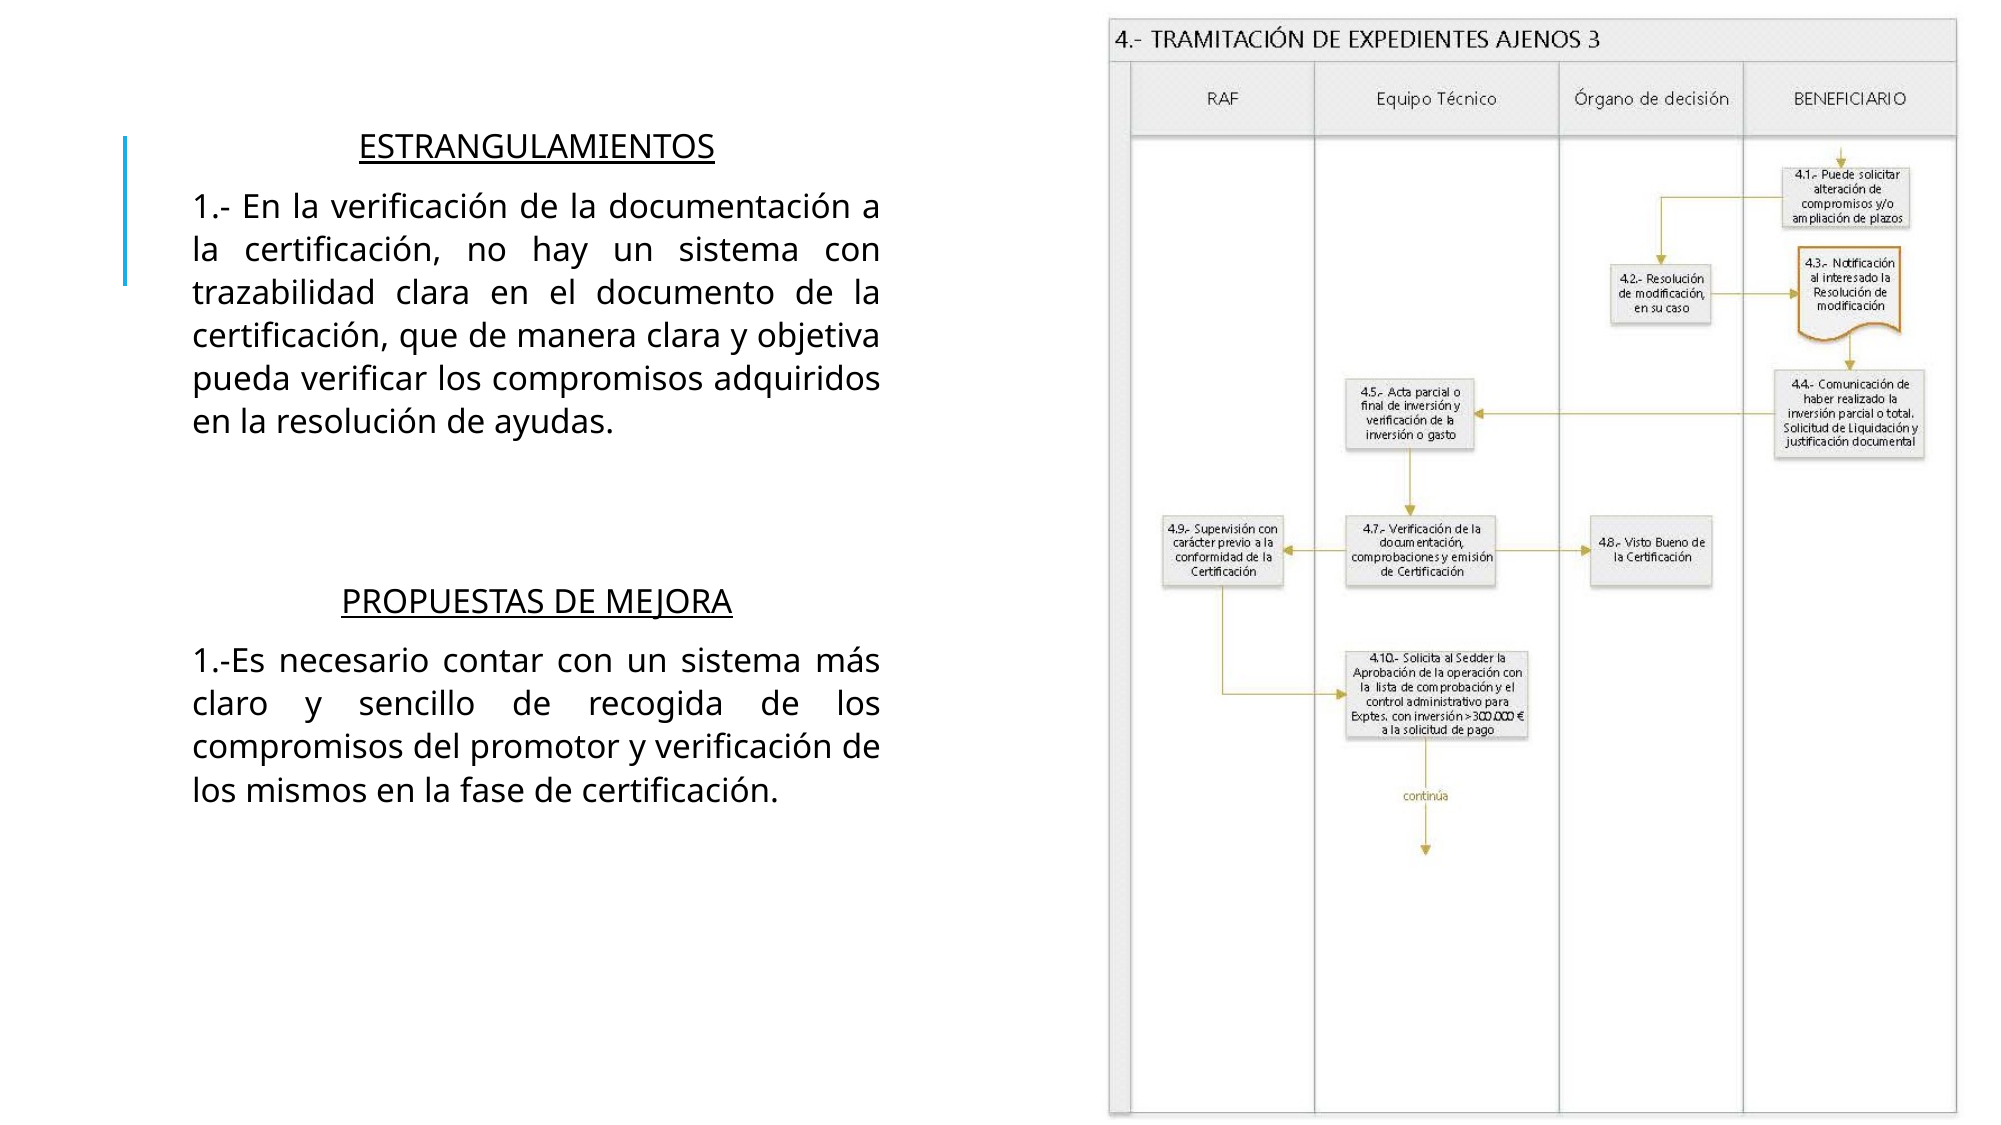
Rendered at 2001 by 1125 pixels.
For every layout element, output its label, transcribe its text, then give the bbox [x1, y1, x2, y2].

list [1102, 5, 1965, 1120]
list ESTRANGULAMIENTOS 1.- En la verificación de la documentación a la certificación, no hay un sistema con trazabilidad clara en el documento de la certificación, que de manera clara y objetiva pueda verificar los compromisos adquiridos en la resolución de ayudas. PROPUESTAS DE MEJORA 1.-Es necesario contar con un sistema más claro y sencillo de recogida de los compromisos del promotor y verificación de los mismos en la fase de certificación. [177, 114, 898, 1044]
